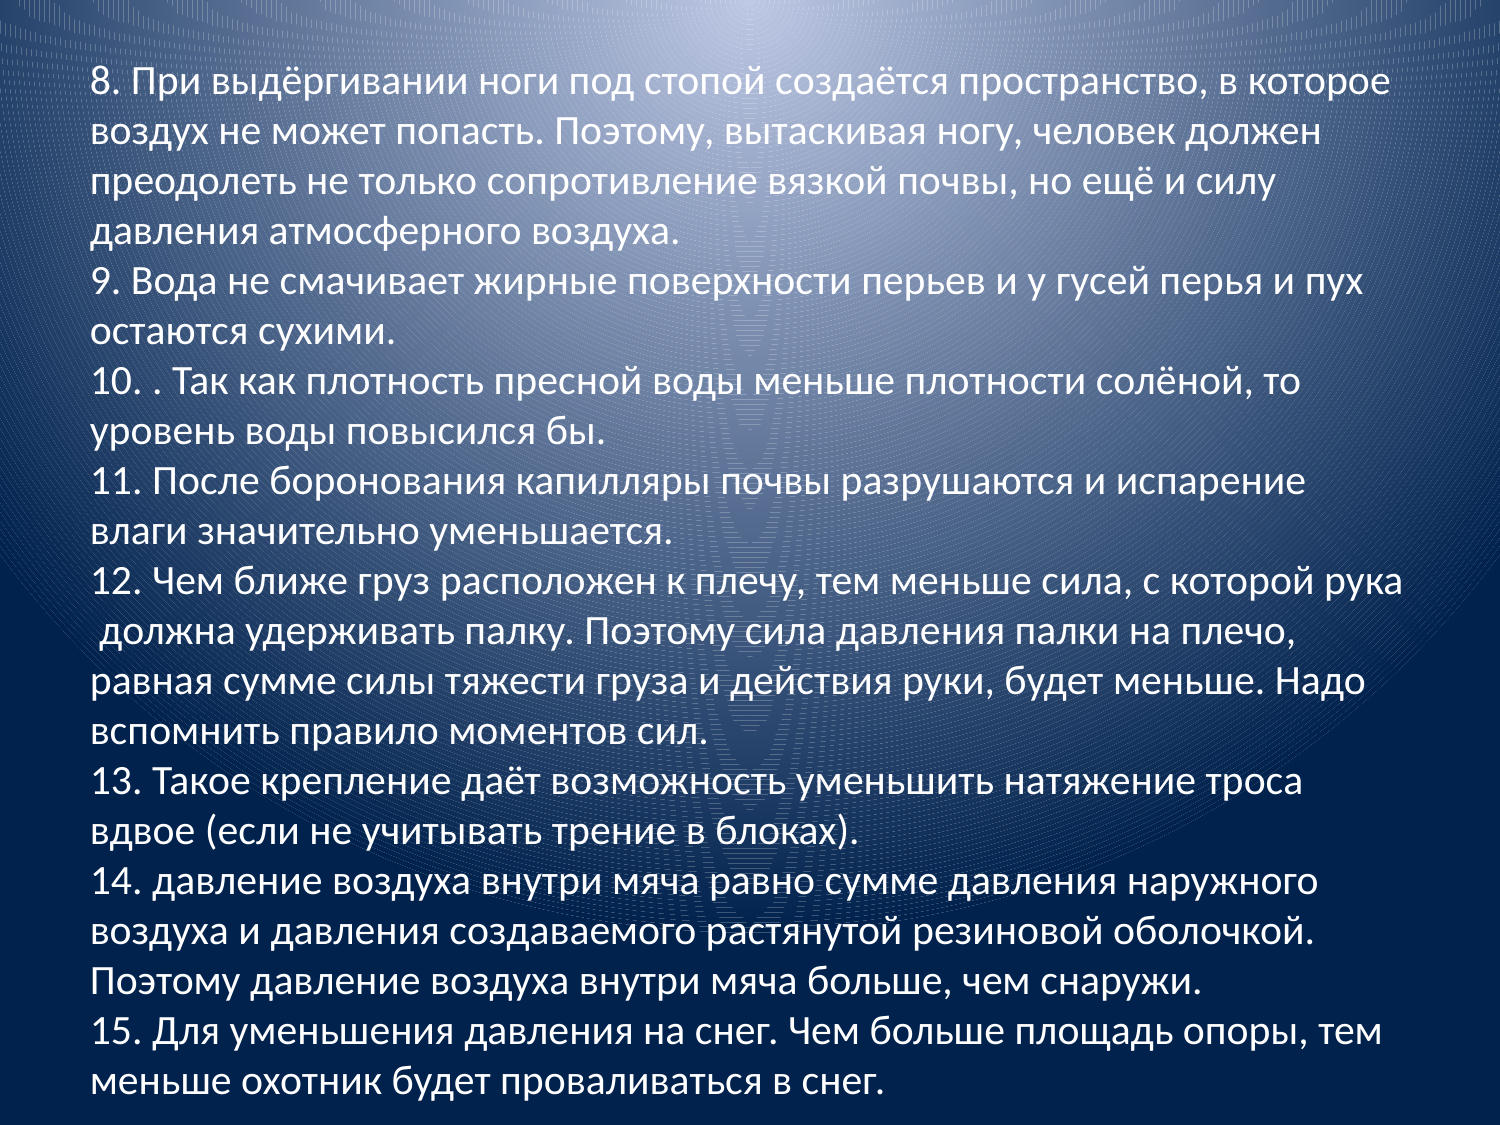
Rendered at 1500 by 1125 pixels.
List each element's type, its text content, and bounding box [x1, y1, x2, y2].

text_box 8. При выдёргивании ноги под стопой создаётся пространство, в которое воздух не может попасть. Поэтому, вытаскивая ногу, человек должен преодолеть не только сопротивление вязкой почвы, но ещё и силу давления атмосферного воздуха. 9. Вода не смачивает жирные поверхности перьев и у гусей перья и пух остаются сухими. 10. . Так как плотность пресной воды меньше плотности солёной, то уровень воды повысился бы. 11. После боронования капилляры почвы разрушаются и испарение влаги значительно уменьшается. 12. Чем ближе груз расположен к плечу, тем меньше сила, с которой рука должна удерживать палку. Поэтому сила давления палки на плечо, равная сумме силы тяжести груза и действия руки, будет меньше. Надо вспомнить правило моментов сил. 13. Такое крепление даёт возможность уменьшить натяжение троса вдвое (если не учитывать трение в блоках). 14. давление воздуха внутри мяча равно сумме давления наружного воздуха и давления создаваемого растянутой резиновой оболочкой. Поэтому давление воздуха внутри мяча больше, чем снаружи. 15. Для уменьшения давления на снег. Чем больше площадь опоры, тем меньше охотник будет проваливаться в снег. [74, 45, 1425, 1083]
